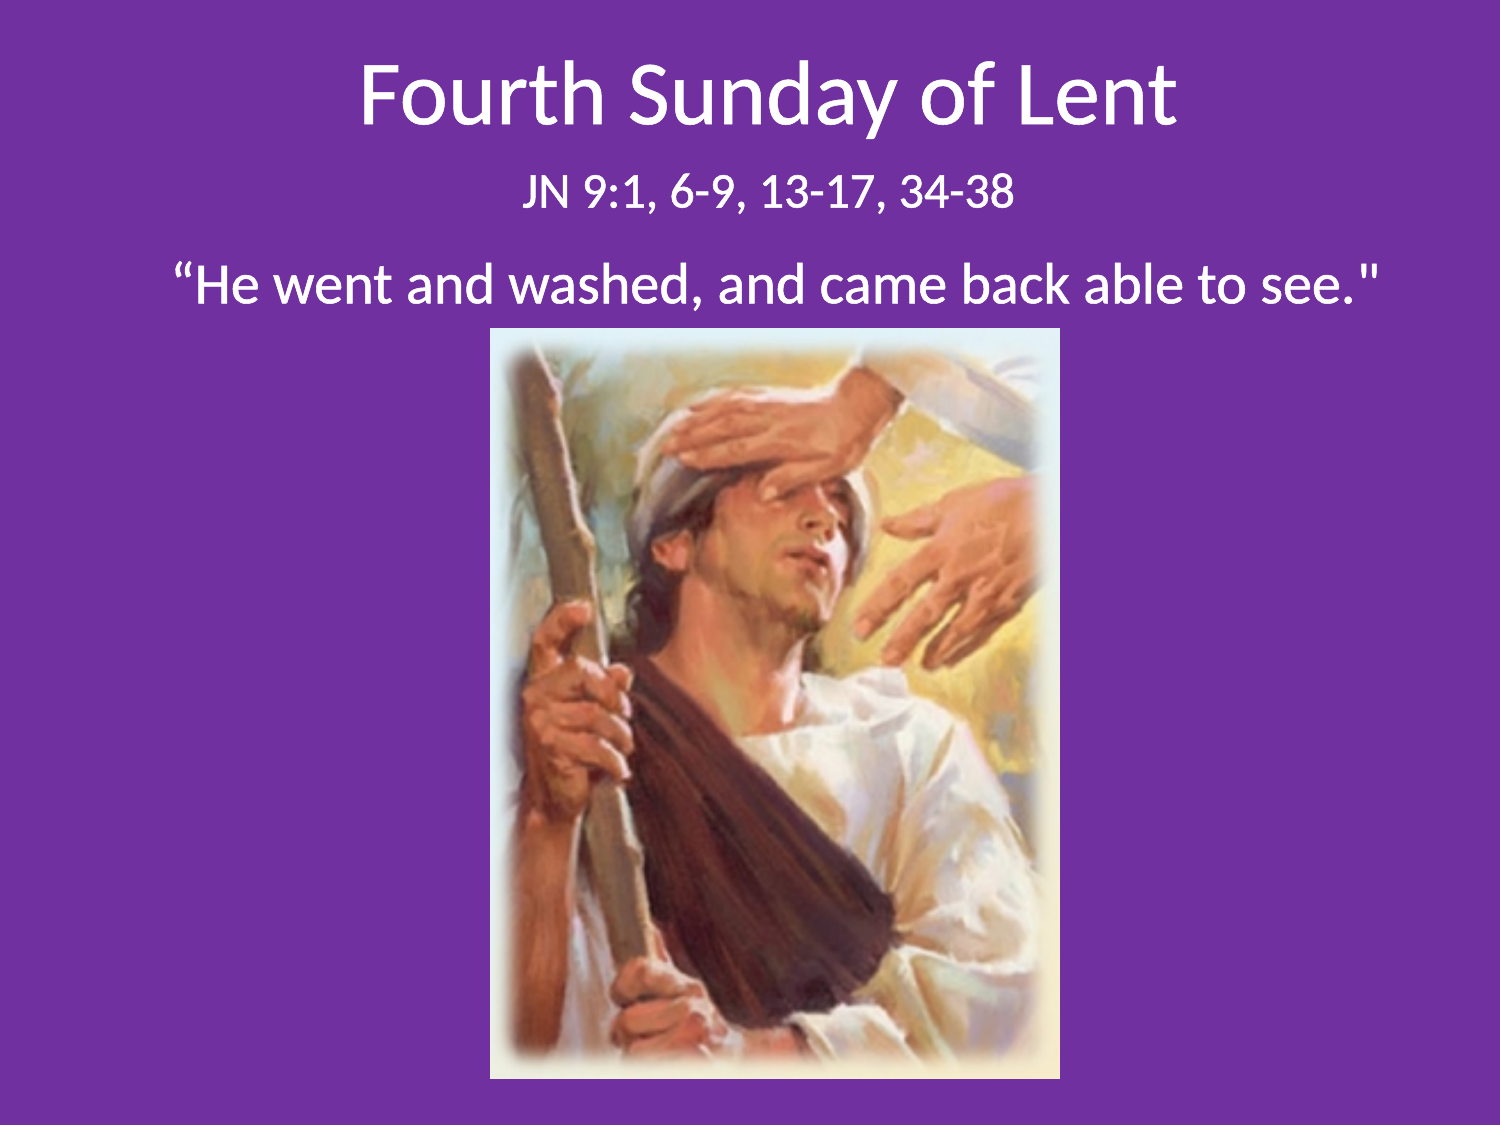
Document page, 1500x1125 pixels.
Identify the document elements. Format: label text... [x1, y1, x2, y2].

subtitle JN 9:1, 6-9, 13-17, 34-38 [249, 149, 1288, 237]
title Fourth Sunday of Lent [112, 0, 1425, 175]
text_box “He went and washed, and came back able to see." [75, 237, 1475, 323]
picture [490, 328, 1060, 1080]
